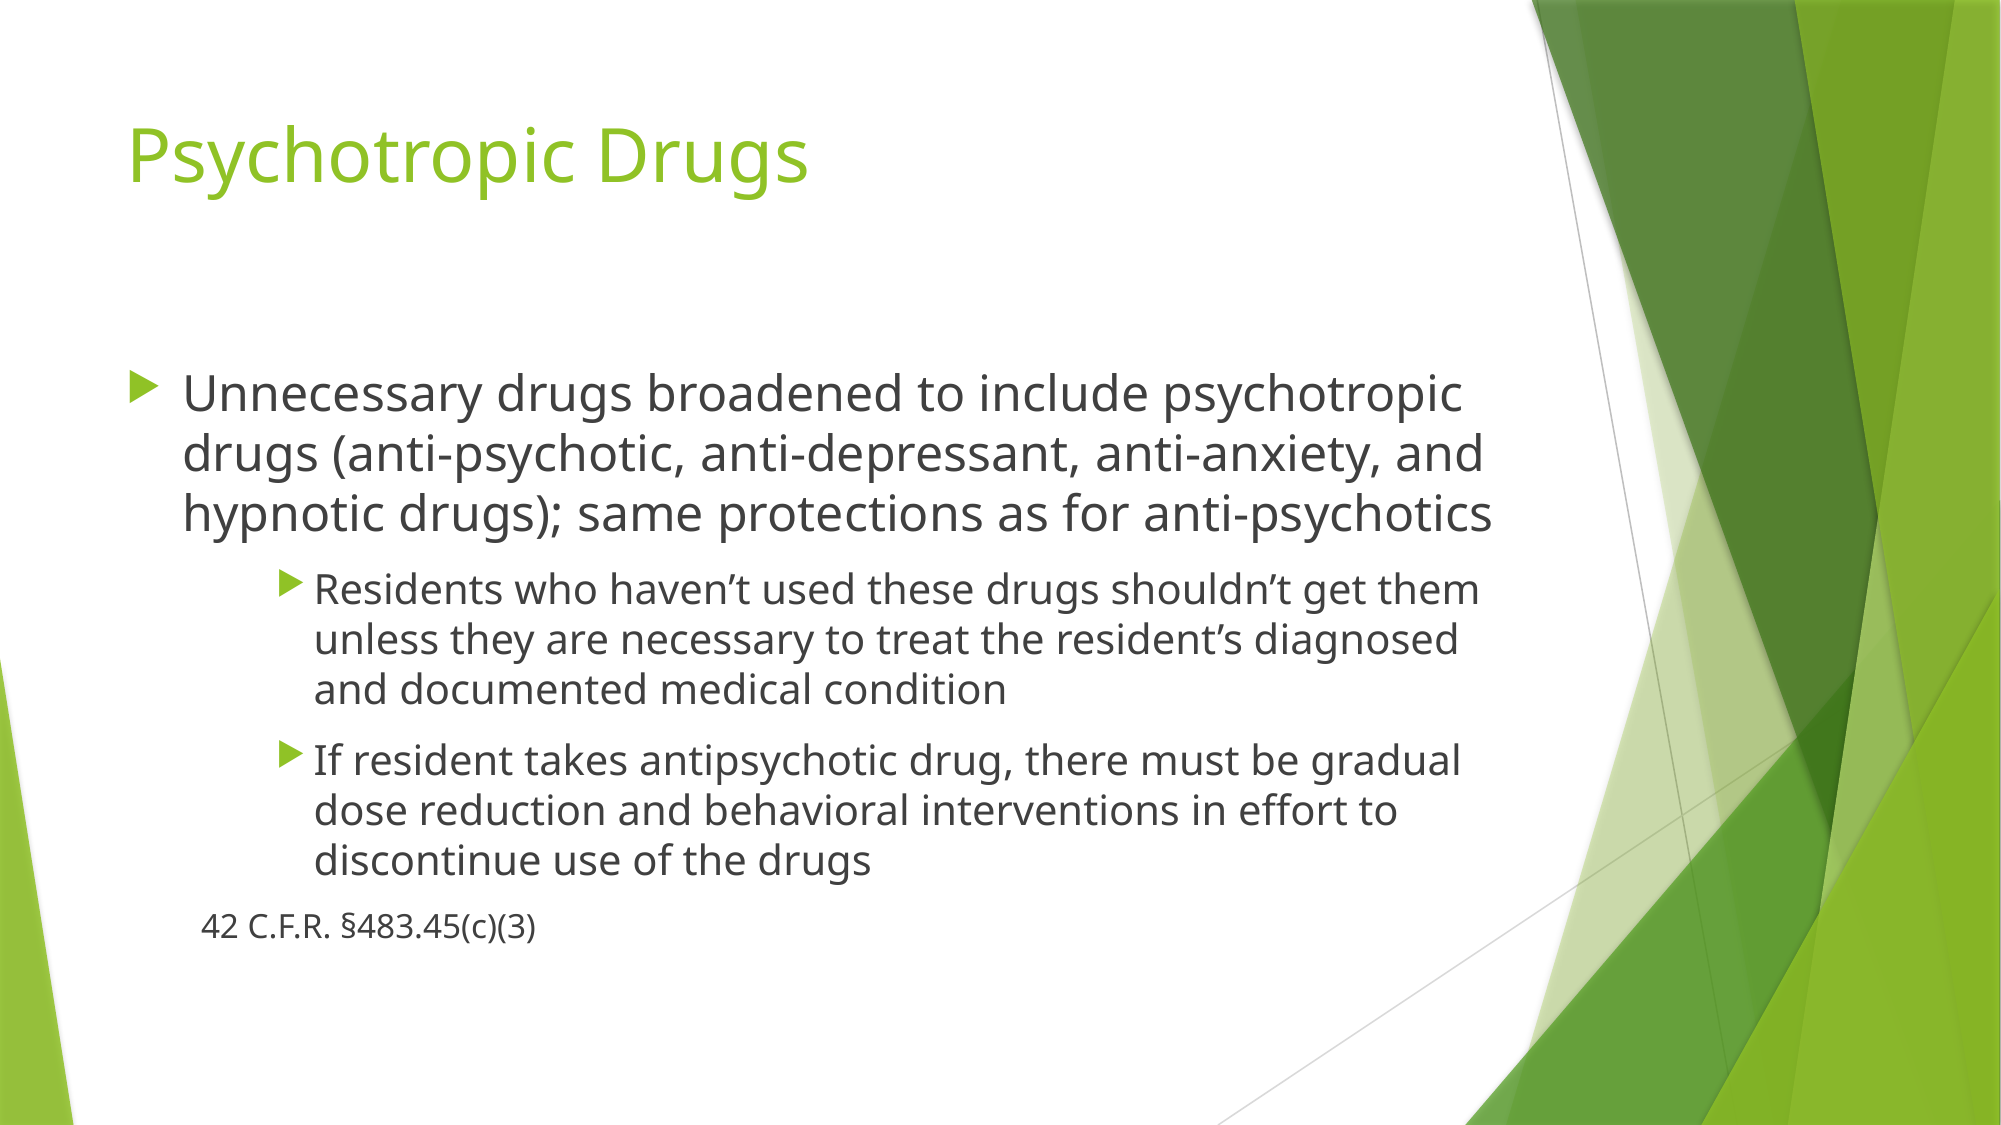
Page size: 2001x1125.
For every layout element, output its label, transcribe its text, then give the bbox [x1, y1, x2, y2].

title Psychotropic Drugs [111, 99, 1522, 317]
list Unnecessary drugs broadened to include psychotropic drugs (anti-psychotic, anti-depressant, anti-anxiety, and hypnotic drugs); same protections as for anti-psychotics Residents who haven’t used these drugs shouldn’t get them unless they are necessary to treat the resident’s diagnosed and documented medical condition If resident takes antipsychotic drug, there must be gradual dose reduction and behavioral interventions in effort to discontinue use of the drugs 42 C.F.R. §483.45(c)(3) [111, 354, 1522, 992]
